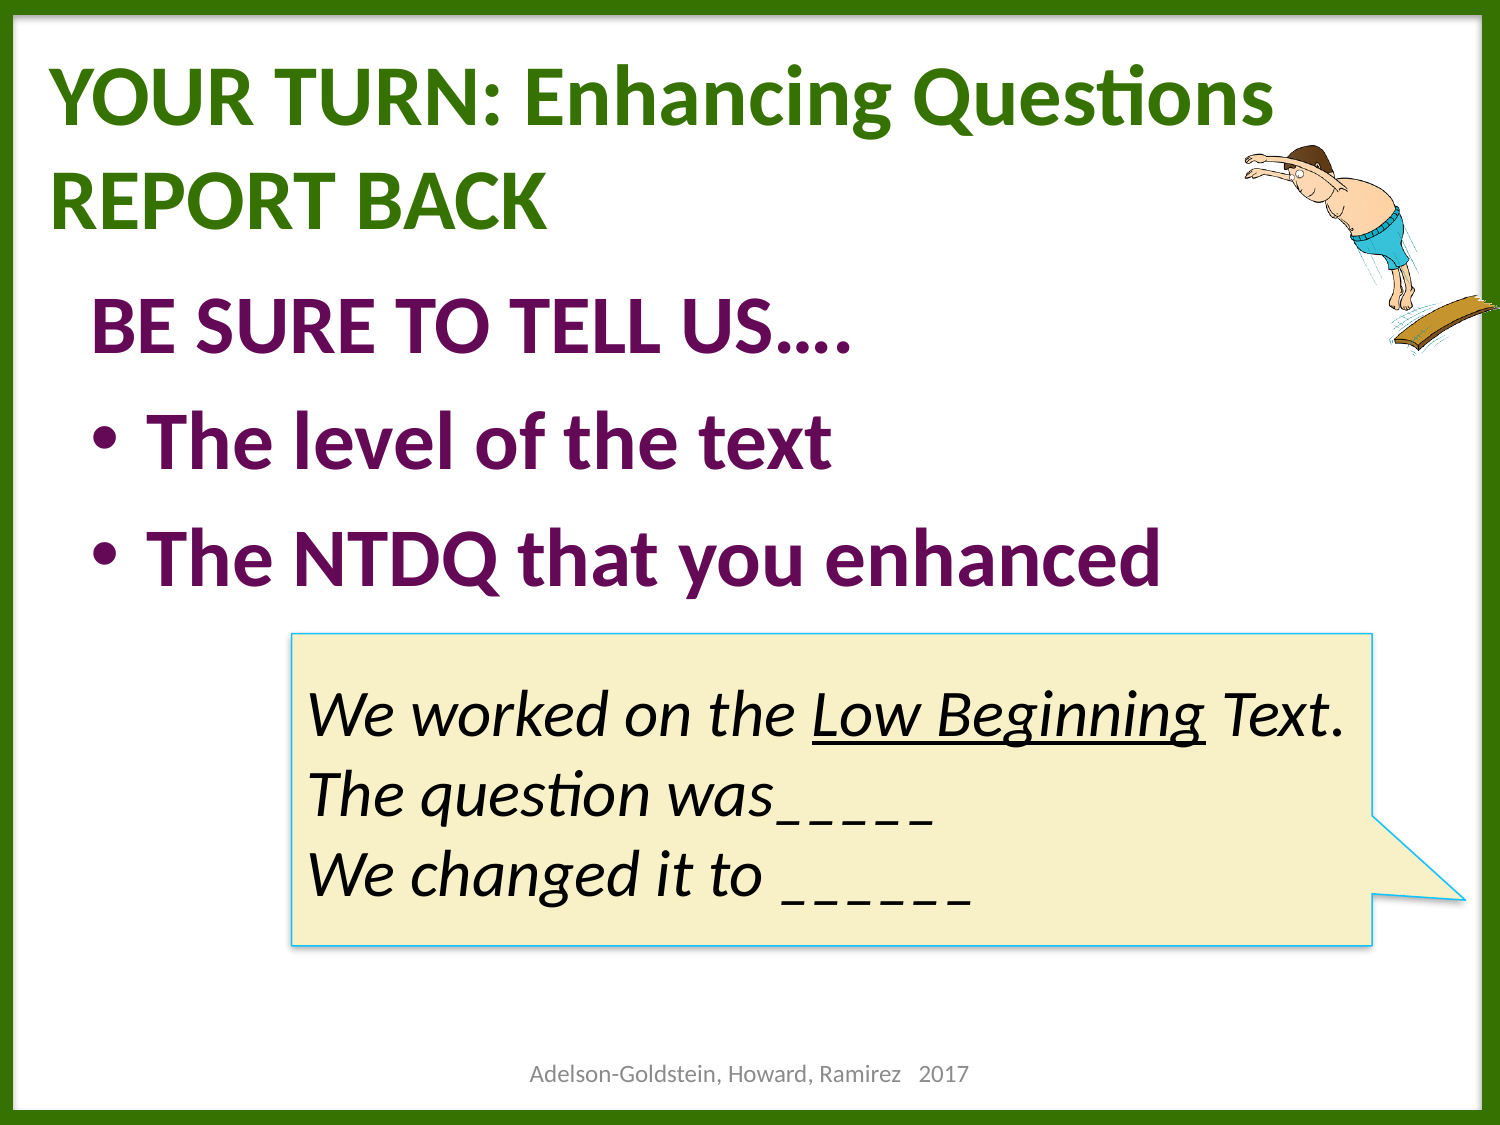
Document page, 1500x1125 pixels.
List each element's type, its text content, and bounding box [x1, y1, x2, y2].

text_box We worked on the Low Beginning Text. The question was_____ We changed it to ______ [290, 632, 1467, 947]
picture [1241, 142, 1500, 359]
text_box YOUR TURN: Enhancing Questions REPORT BACK [34, 0, 1462, 286]
footer Adelson-Goldstein, Howard, Ramirez 2017 [512, 1042, 988, 1103]
text_box [0, 0, 1498, 1125]
